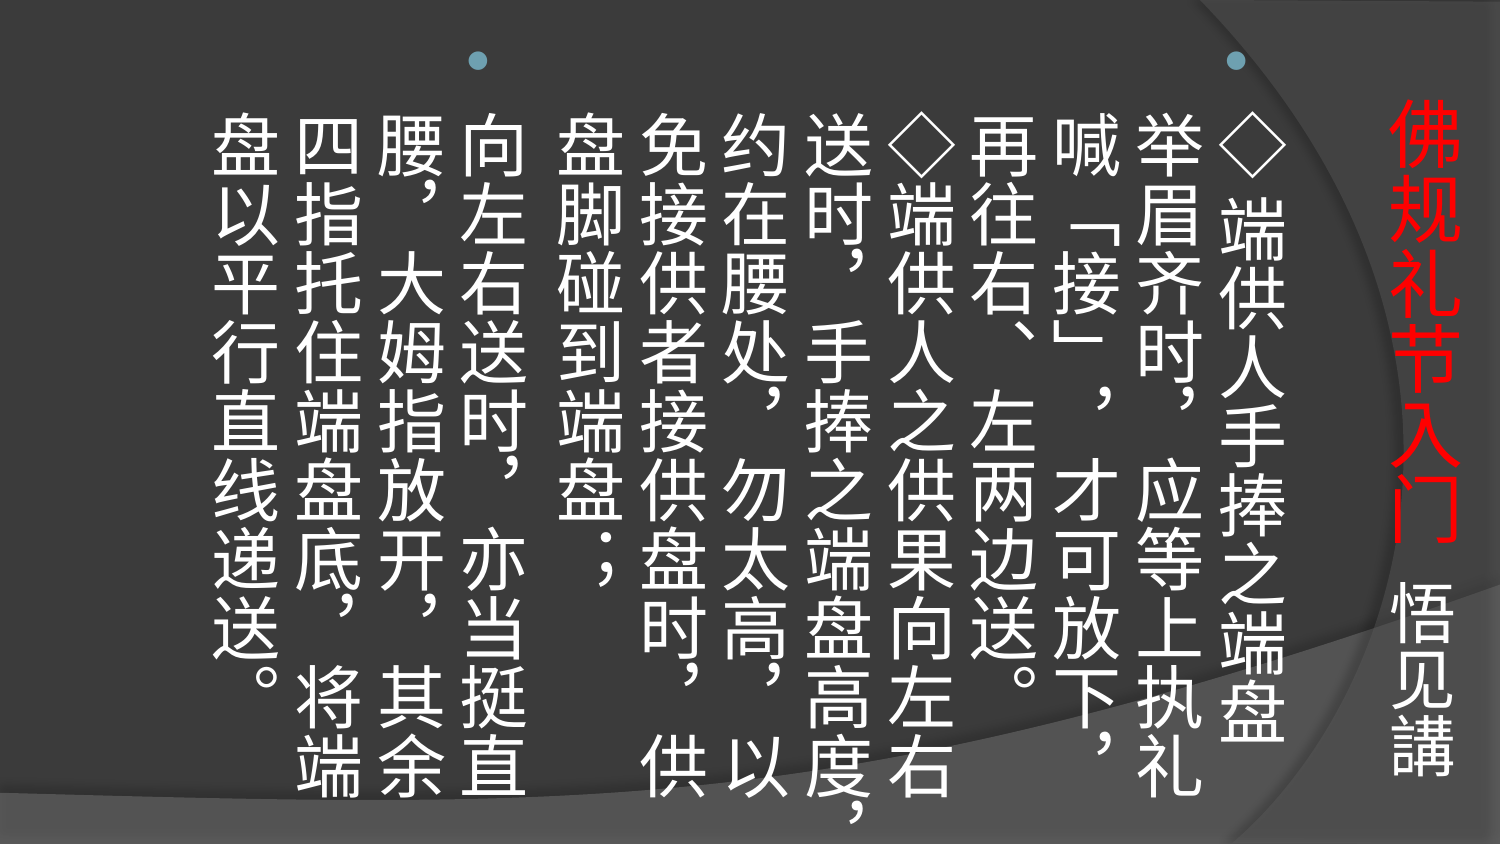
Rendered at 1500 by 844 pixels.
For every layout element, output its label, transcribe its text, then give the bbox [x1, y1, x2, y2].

list ◇端供人手捧之端盘举眉齐时，应等上执礼喊「接」，才可放下，再往右、左两边送。 ◇端供人之供果向左右送时，手捧之端盘高度，约在腰处，勿太高，以免接供者接供盘时，供盘脚碰到端盘； 向左右送时，亦当挺直腰，大姆指放开，其余四指托住端盘底，将端盘以平行直线递送。 [29, 27, 1365, 820]
title 佛规礼节入门 悟见講 [1364, 21, 1483, 820]
